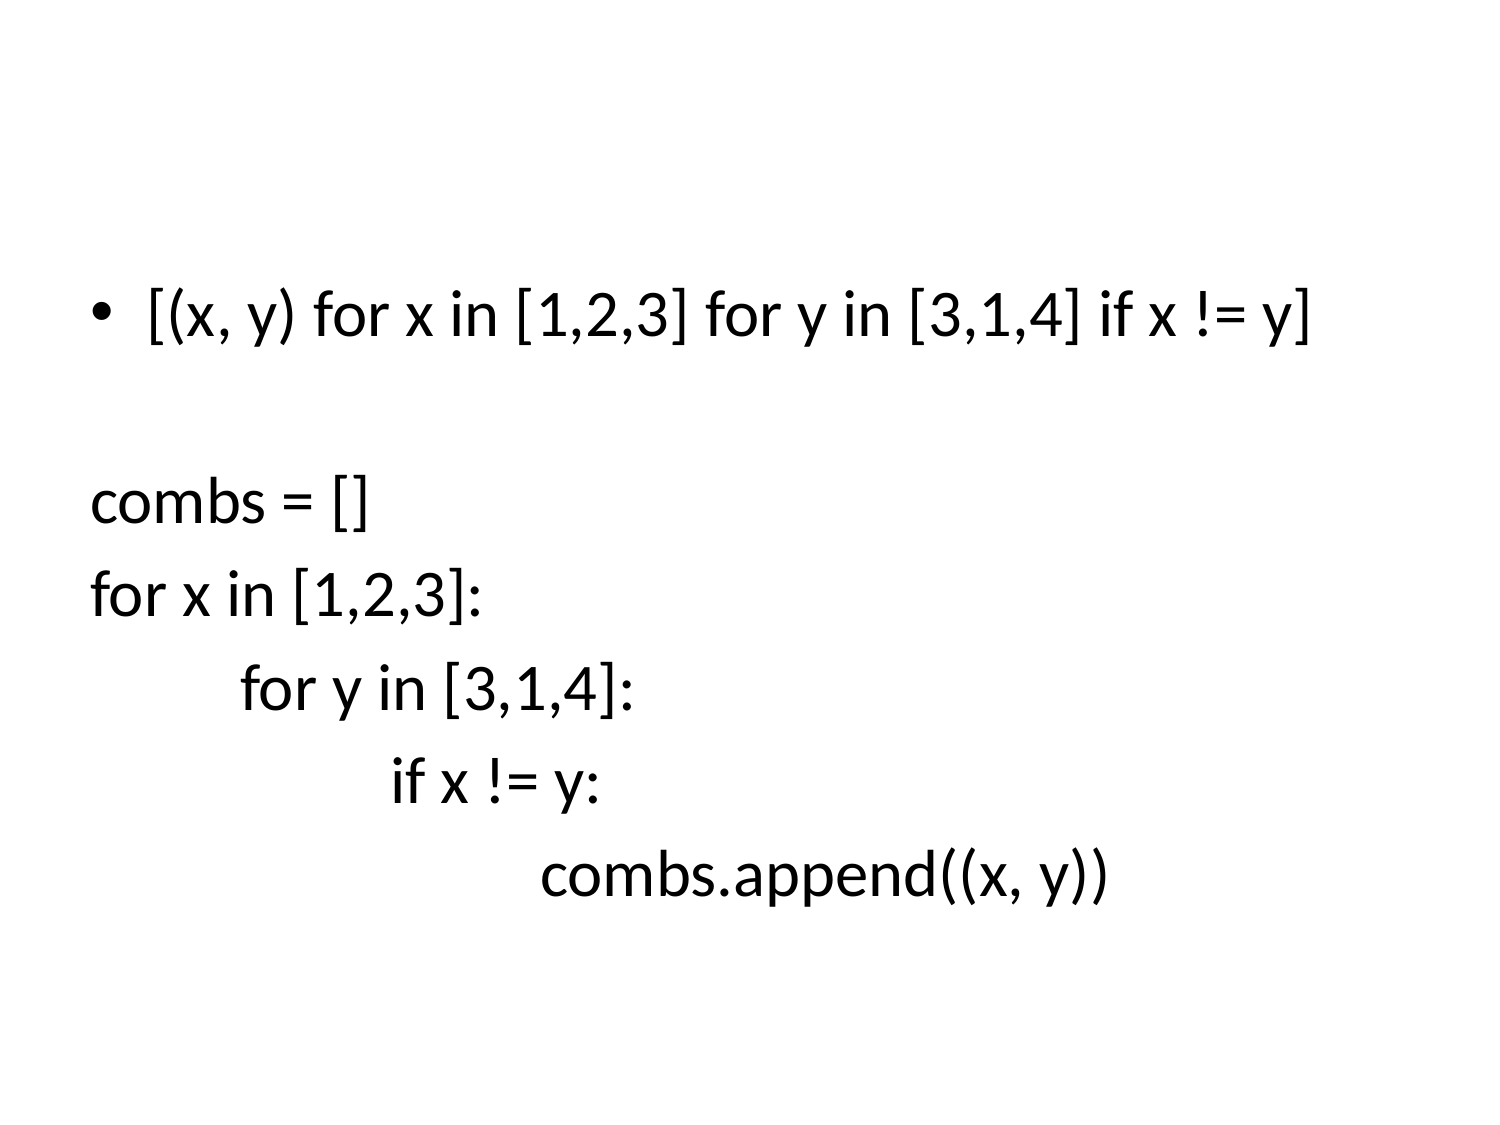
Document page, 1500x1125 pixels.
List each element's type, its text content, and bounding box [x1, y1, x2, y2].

list [(x, y) for x in [1,2,3] for y in [3,1,4] if x != y] combs = [] for x in [1,2,3]: for y in [3,1,4]: if x != y: combs.append((x, y)) [74, 262, 1426, 1006]
